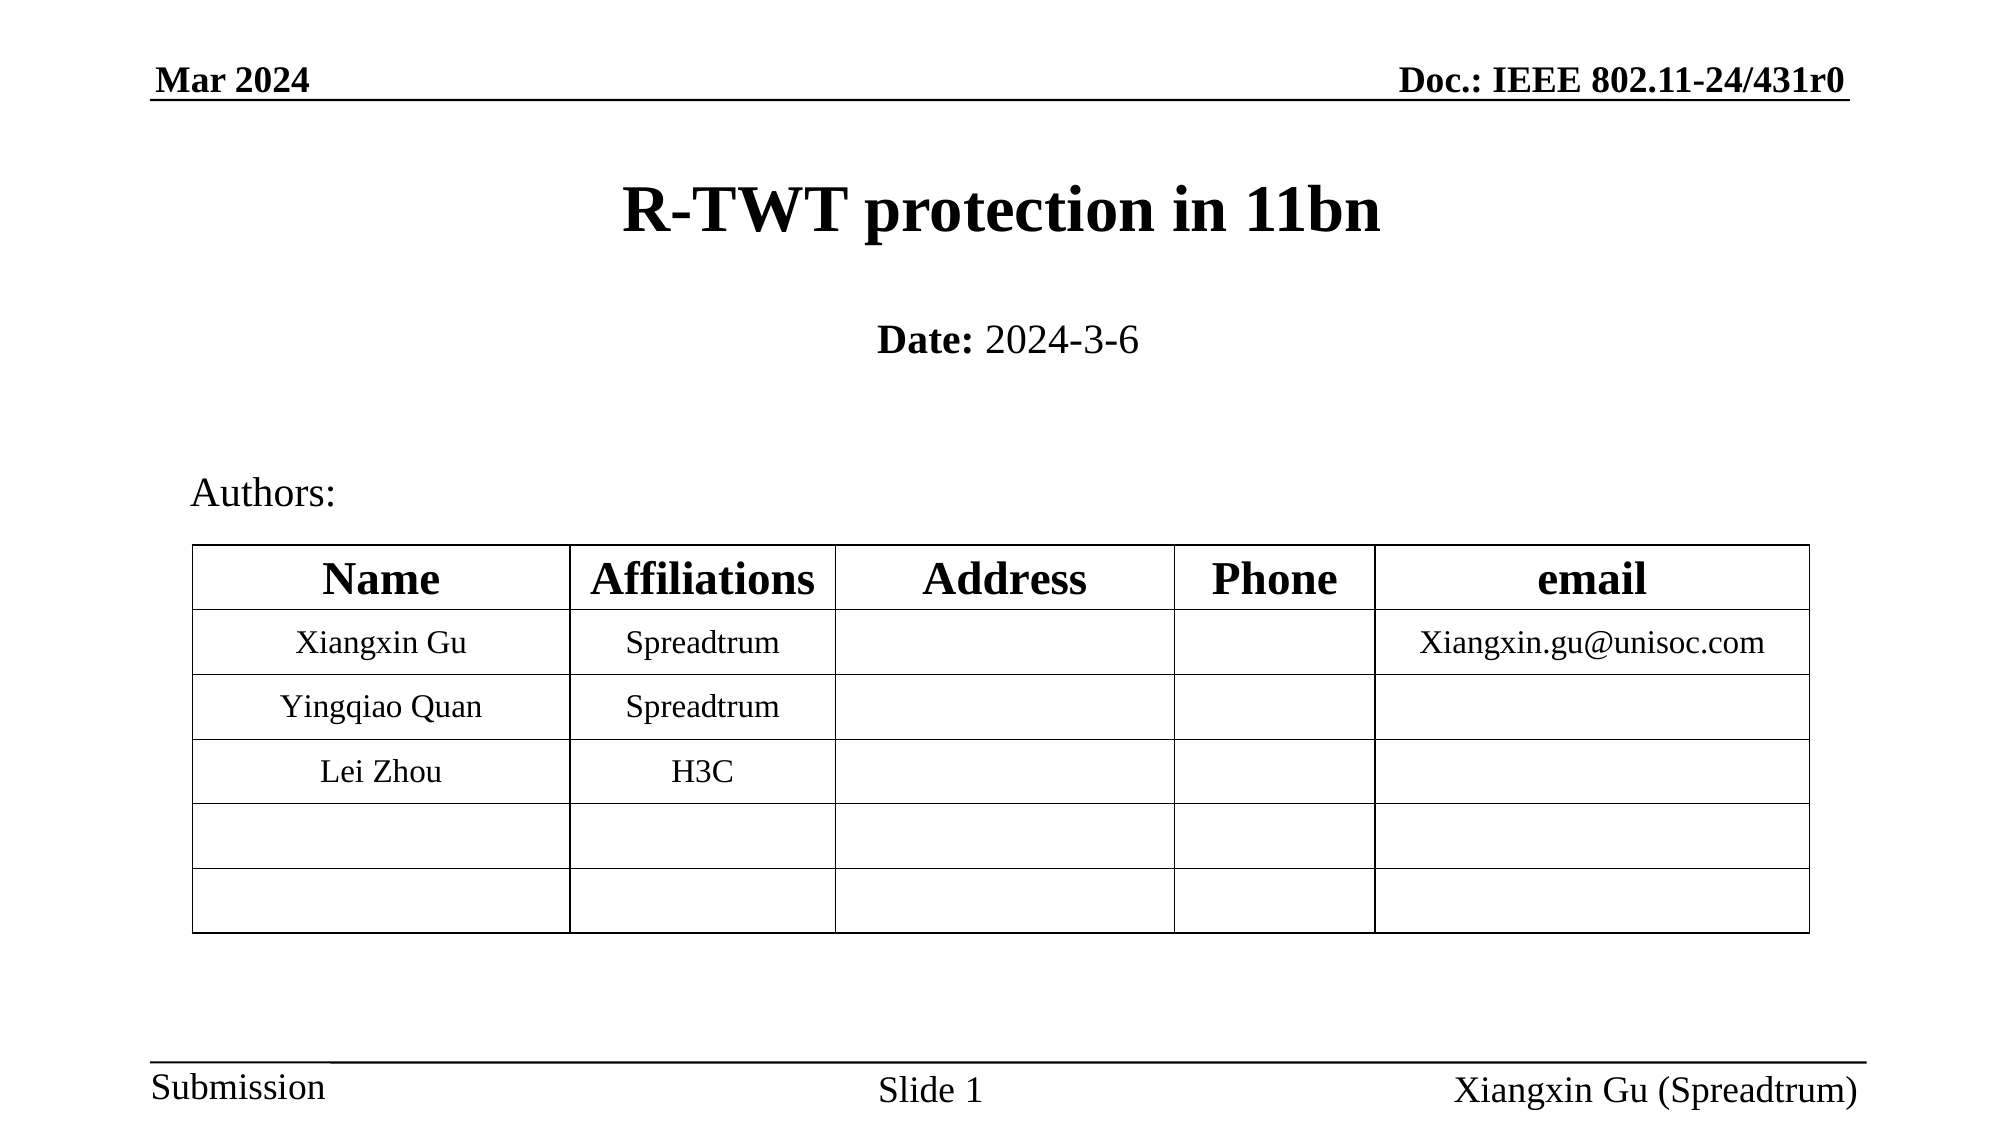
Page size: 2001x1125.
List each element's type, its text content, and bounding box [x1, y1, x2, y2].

subtitle Date: 2024-3-6 [307, 303, 1709, 383]
title R-TWT protection in 11bn [152, 84, 1853, 326]
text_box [174, 544, 1961, 1125]
text_box Authors: [174, 457, 413, 520]
